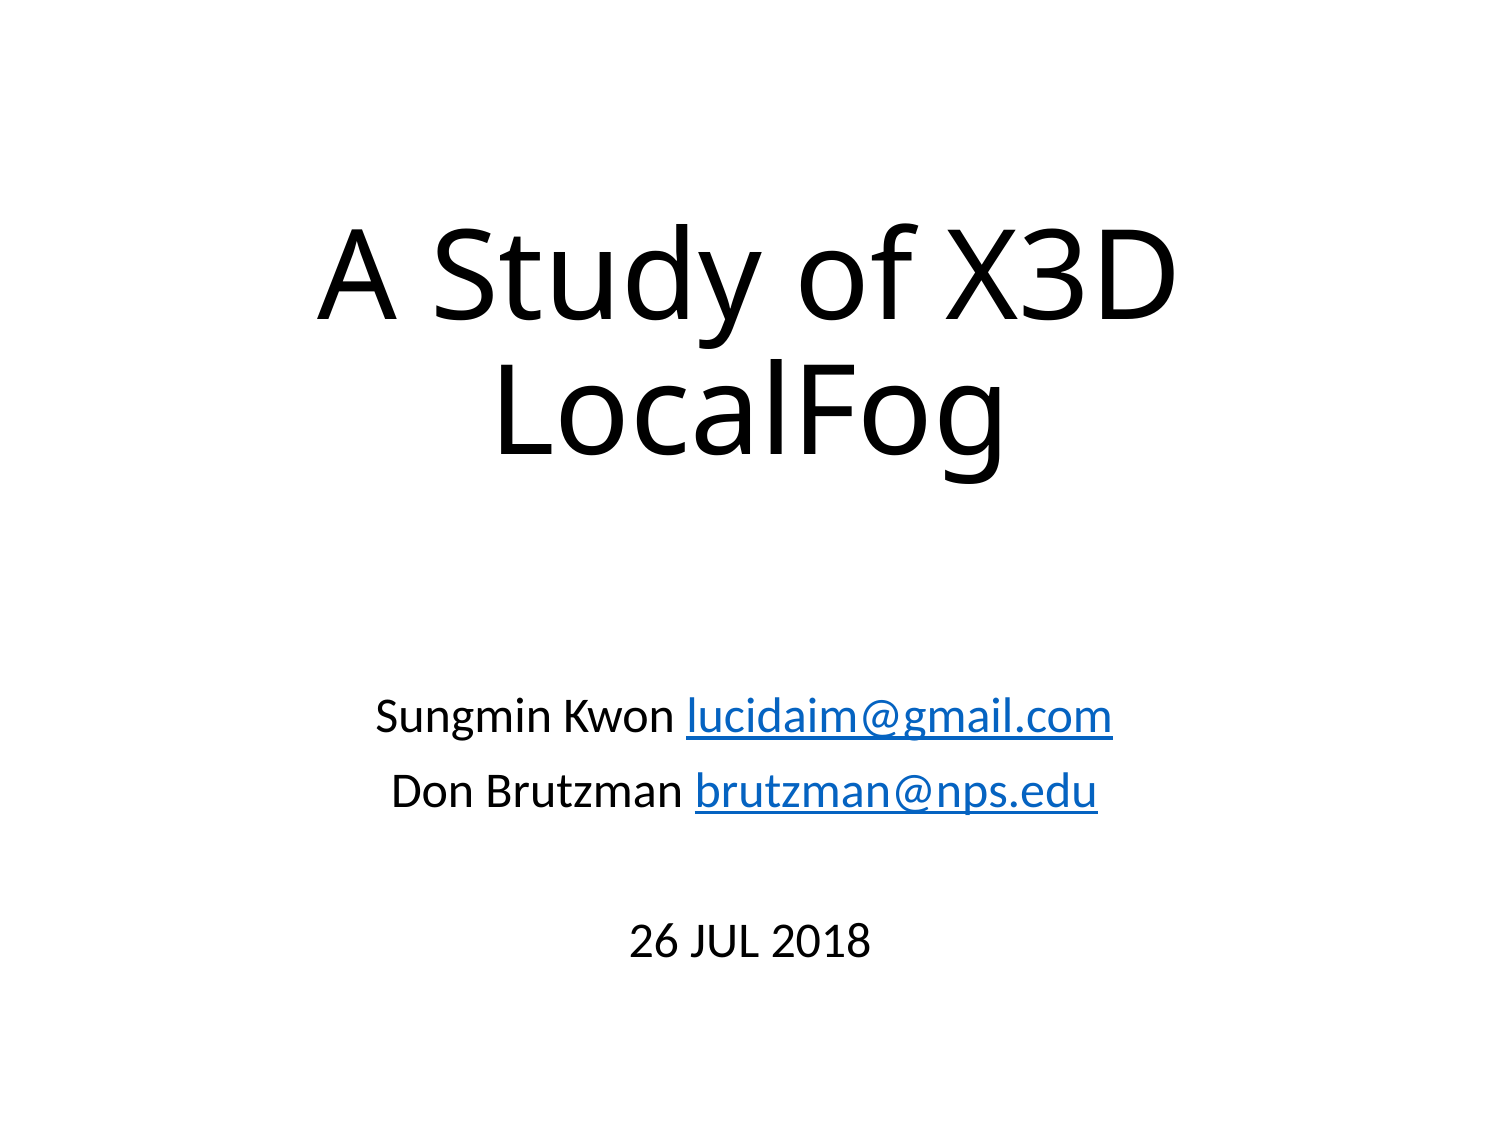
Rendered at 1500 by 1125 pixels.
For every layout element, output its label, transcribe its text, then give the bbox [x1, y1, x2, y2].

title A Study of X3D LocalFog [112, 97, 1388, 490]
subtitle Sungmin Kwon lucidaim@gmail.com Don Brutzman brutzman@nps.edu 26 JUL 2018 [187, 682, 1313, 992]
